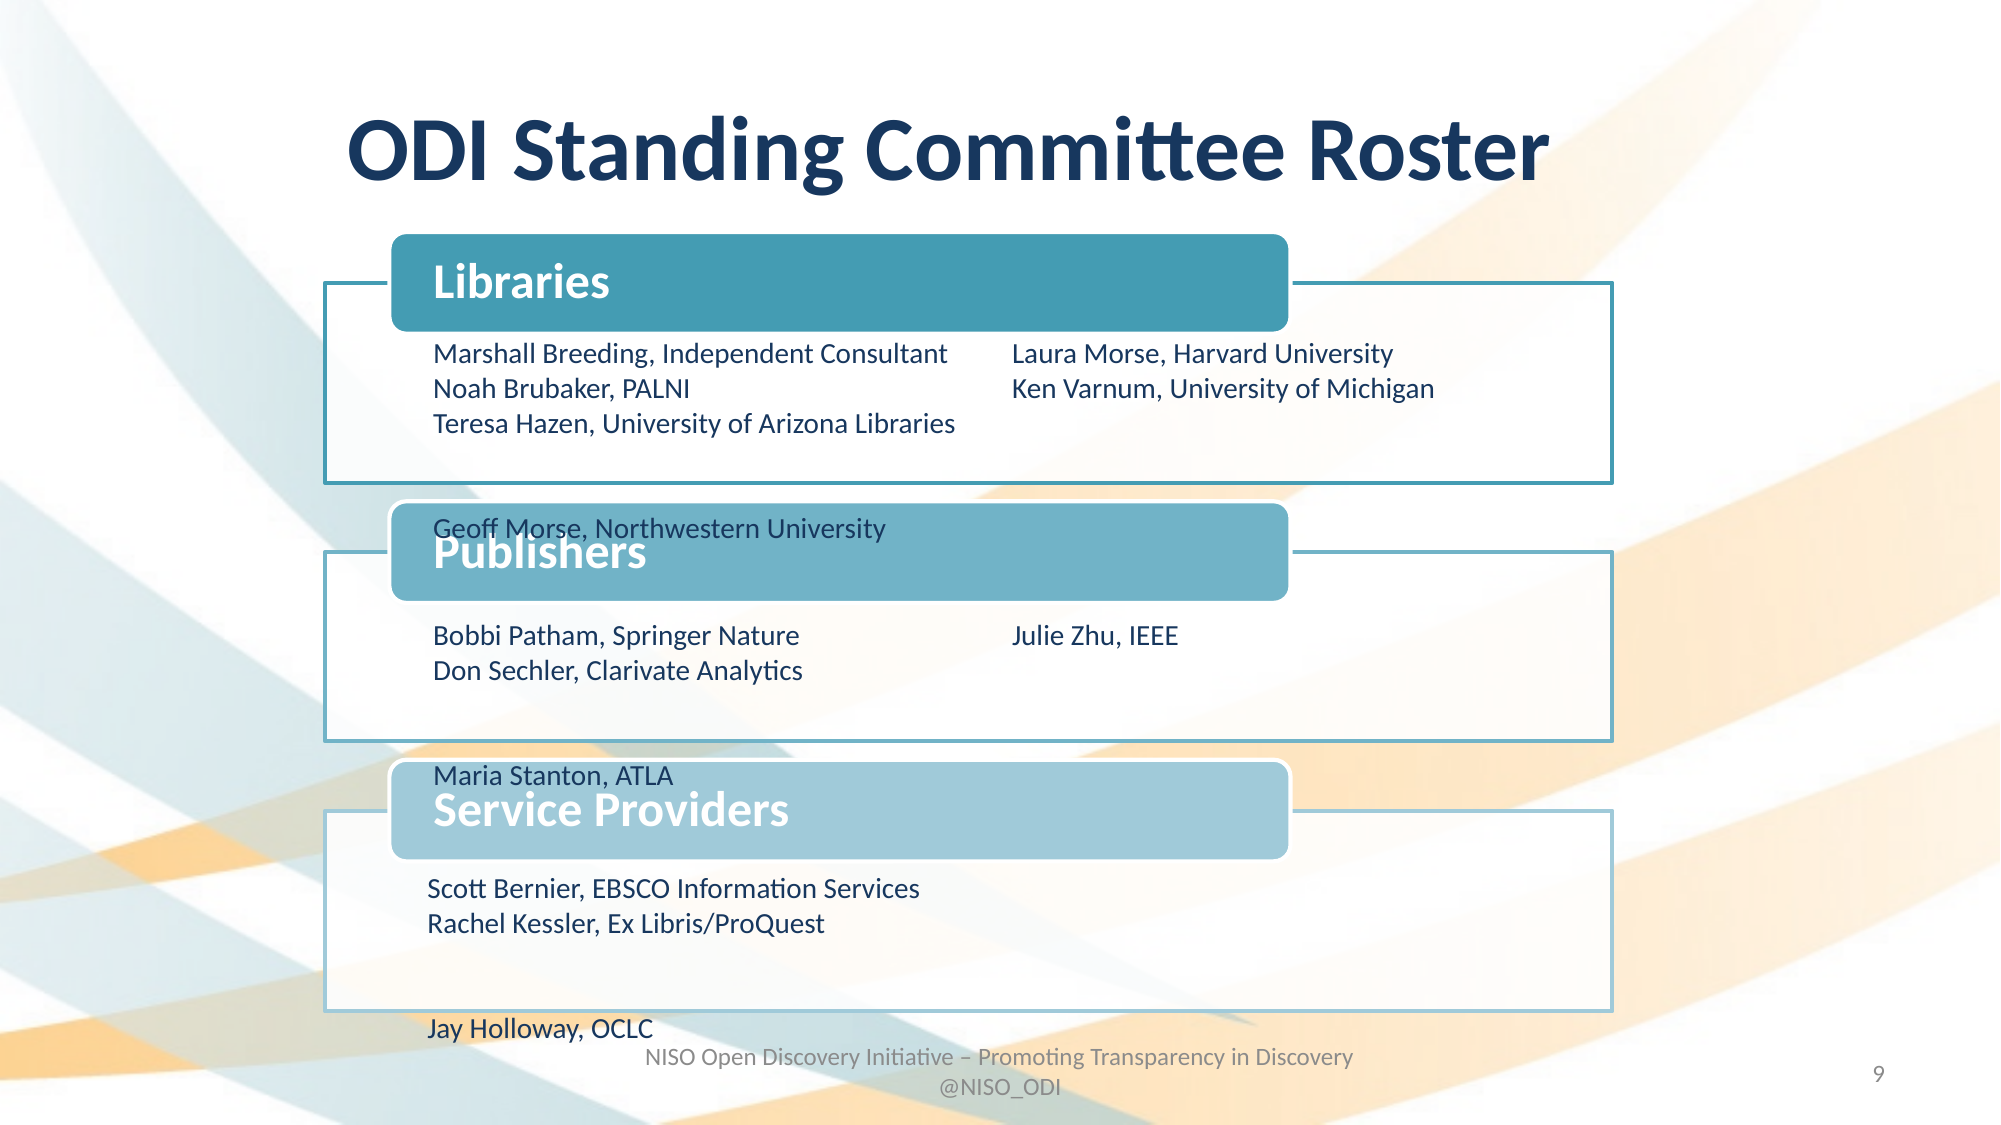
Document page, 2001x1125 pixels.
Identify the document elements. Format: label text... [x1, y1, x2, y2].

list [324, 226, 1613, 1017]
slide_number 8 [1433, 1042, 1900, 1103]
title ODI Standing Committee Roster [324, 50, 1575, 226]
text_box Scott Bernier, EBSCO Information Services Rachel Kessler, Ex Libris/ProQuest Jay Holloway, OCLC [412, 862, 1619, 1063]
footer NISO Open Discovery Initiative – Promoting Transparency in Discovery @NISO_ODI [585, 1040, 1415, 1100]
